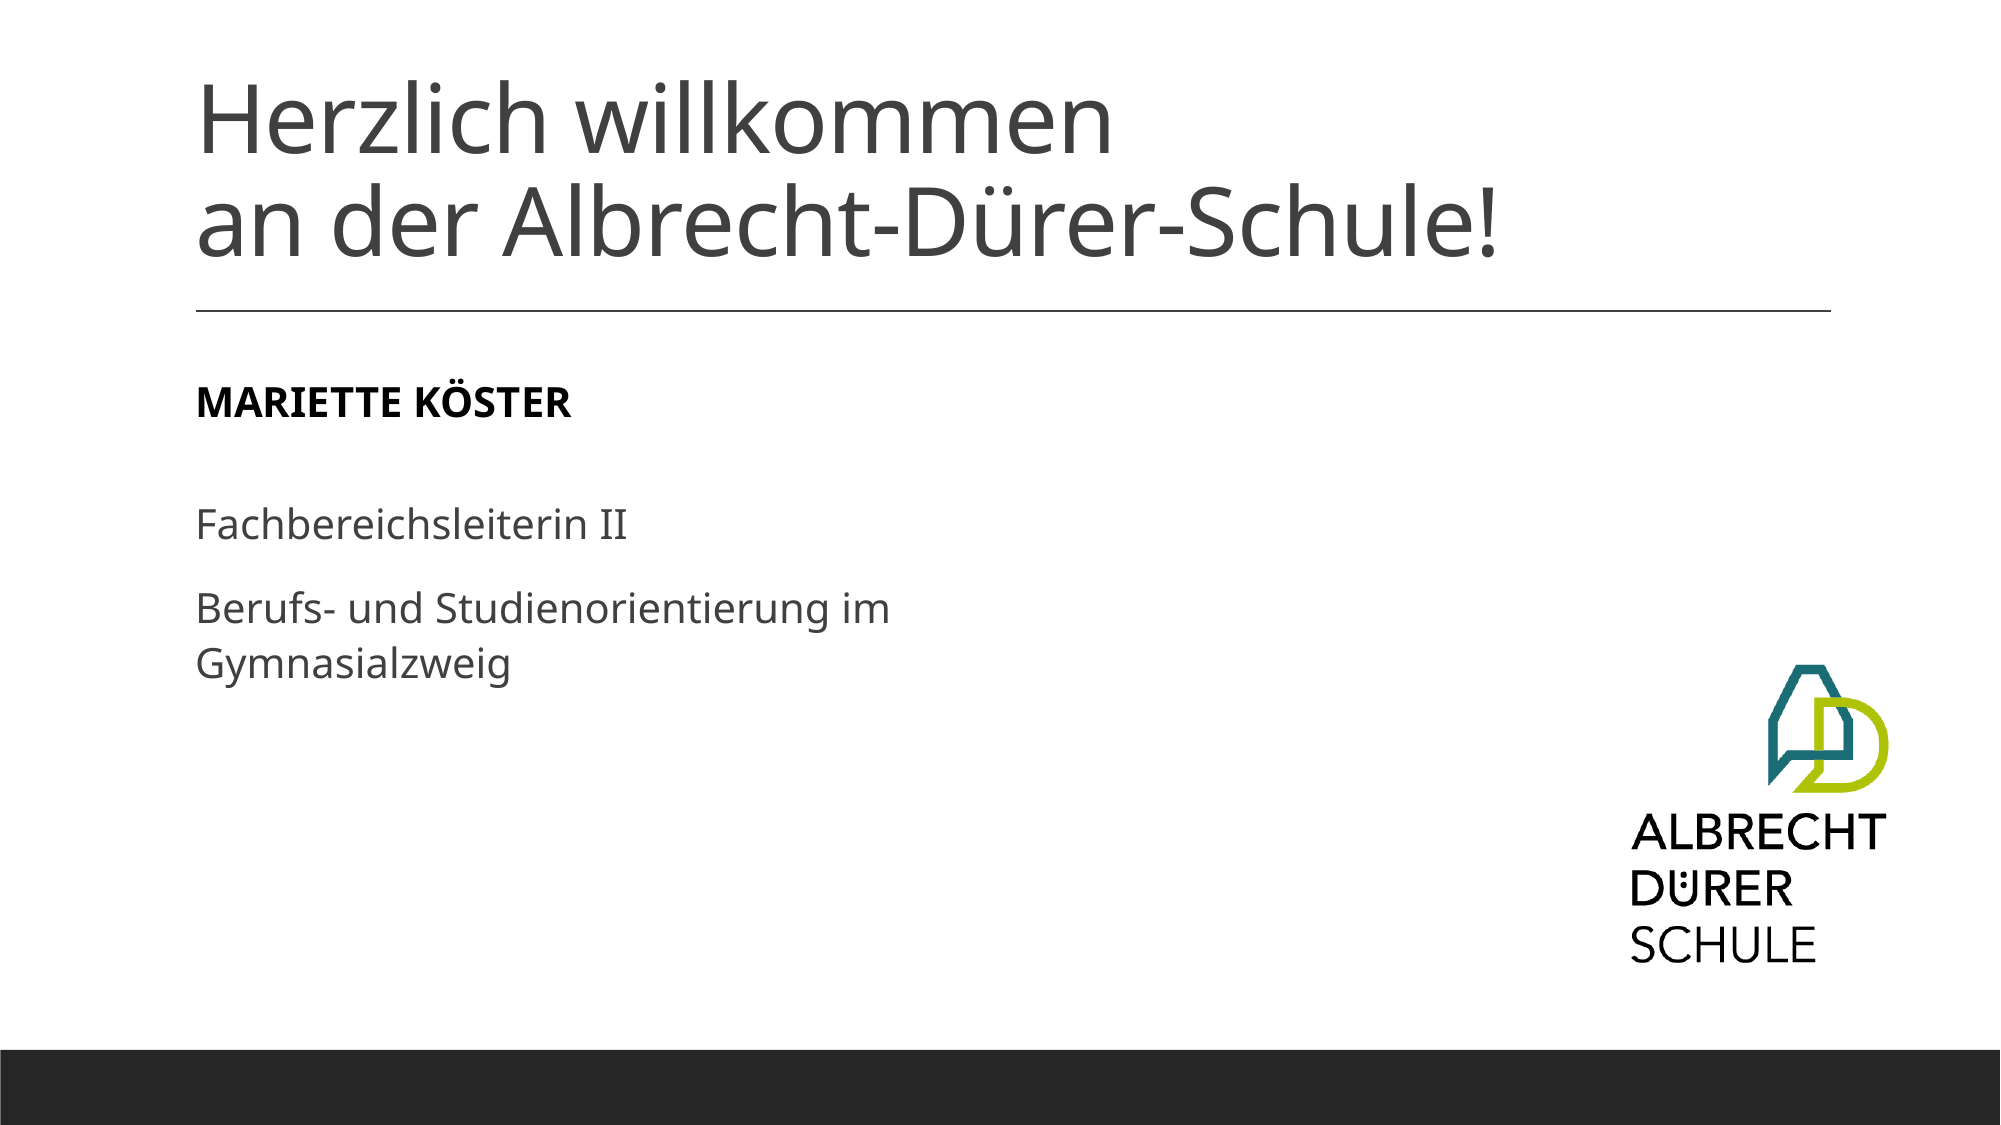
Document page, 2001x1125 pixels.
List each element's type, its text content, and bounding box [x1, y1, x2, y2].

list Mariette Köster [180, 337, 942, 459]
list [1618, 659, 1894, 964]
title Herzlich willkommen an der Albrecht-Dürer-Schule! [180, 47, 1830, 285]
list Fachbereichsleiterin II Berufs- und Studienorientierung im Gymnasialzweig [180, 485, 942, 963]
